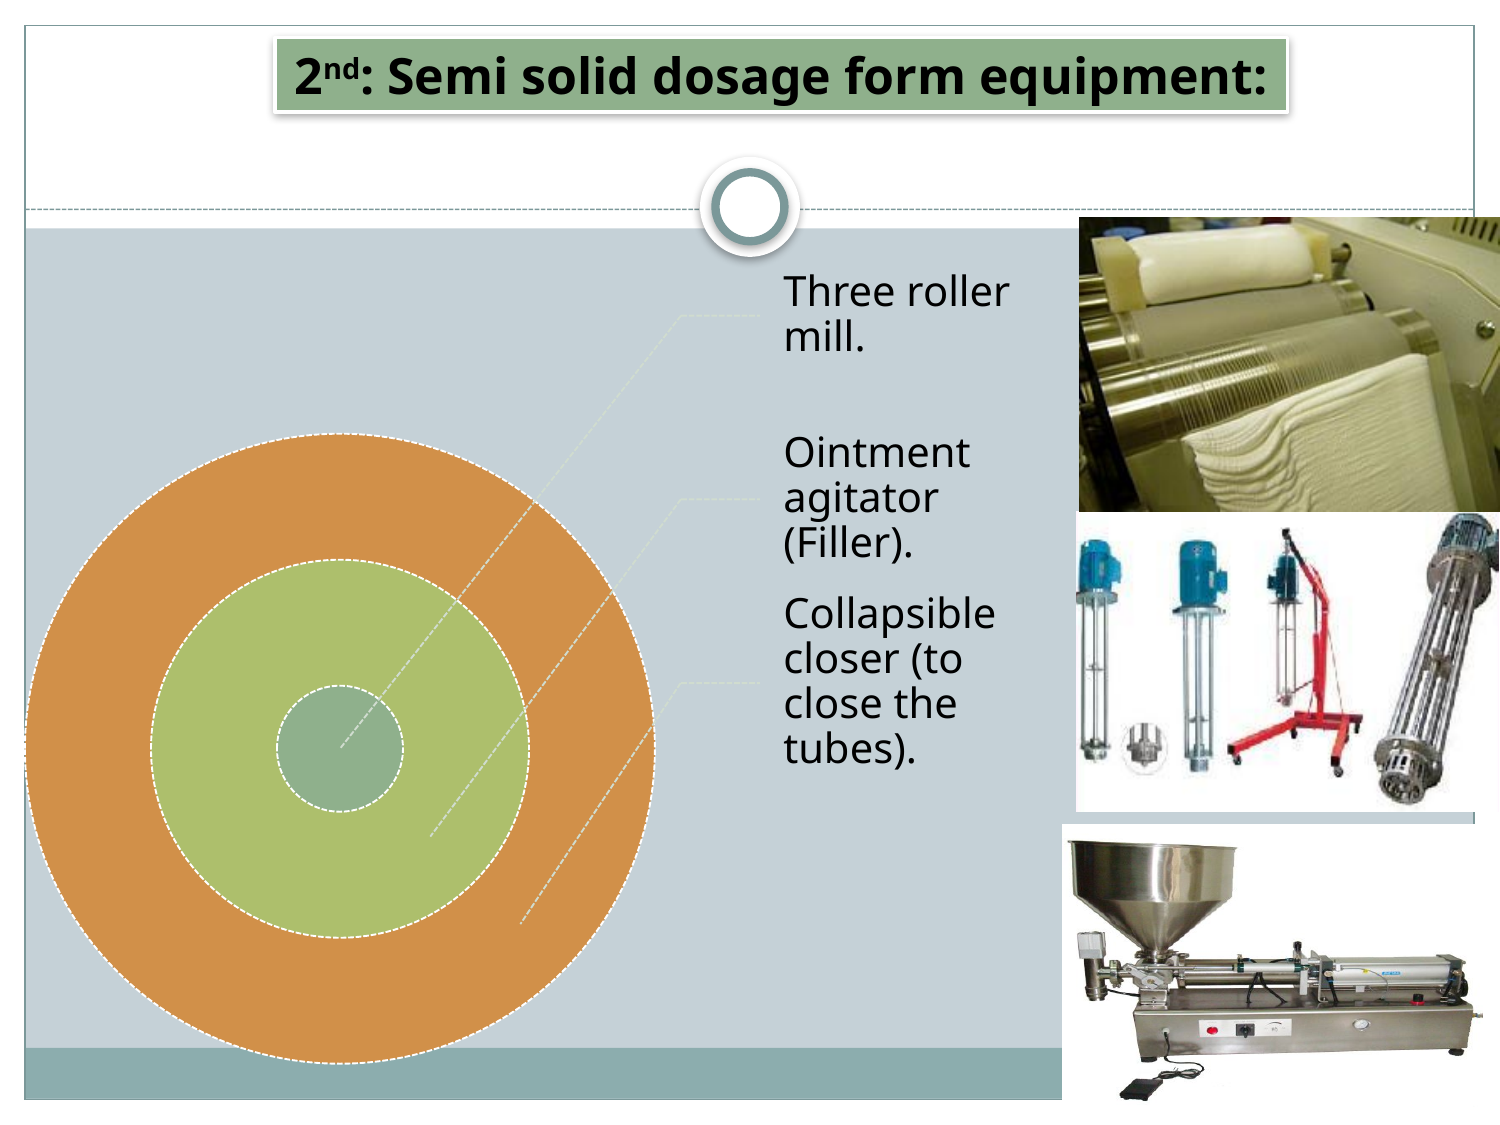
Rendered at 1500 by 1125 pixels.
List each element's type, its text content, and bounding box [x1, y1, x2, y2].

text_box 2nd: Semi solid dosage form equipment: [273, 36, 1289, 114]
picture [1075, 217, 1500, 812]
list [24, 187, 1076, 1101]
picture [1062, 824, 1484, 1107]
